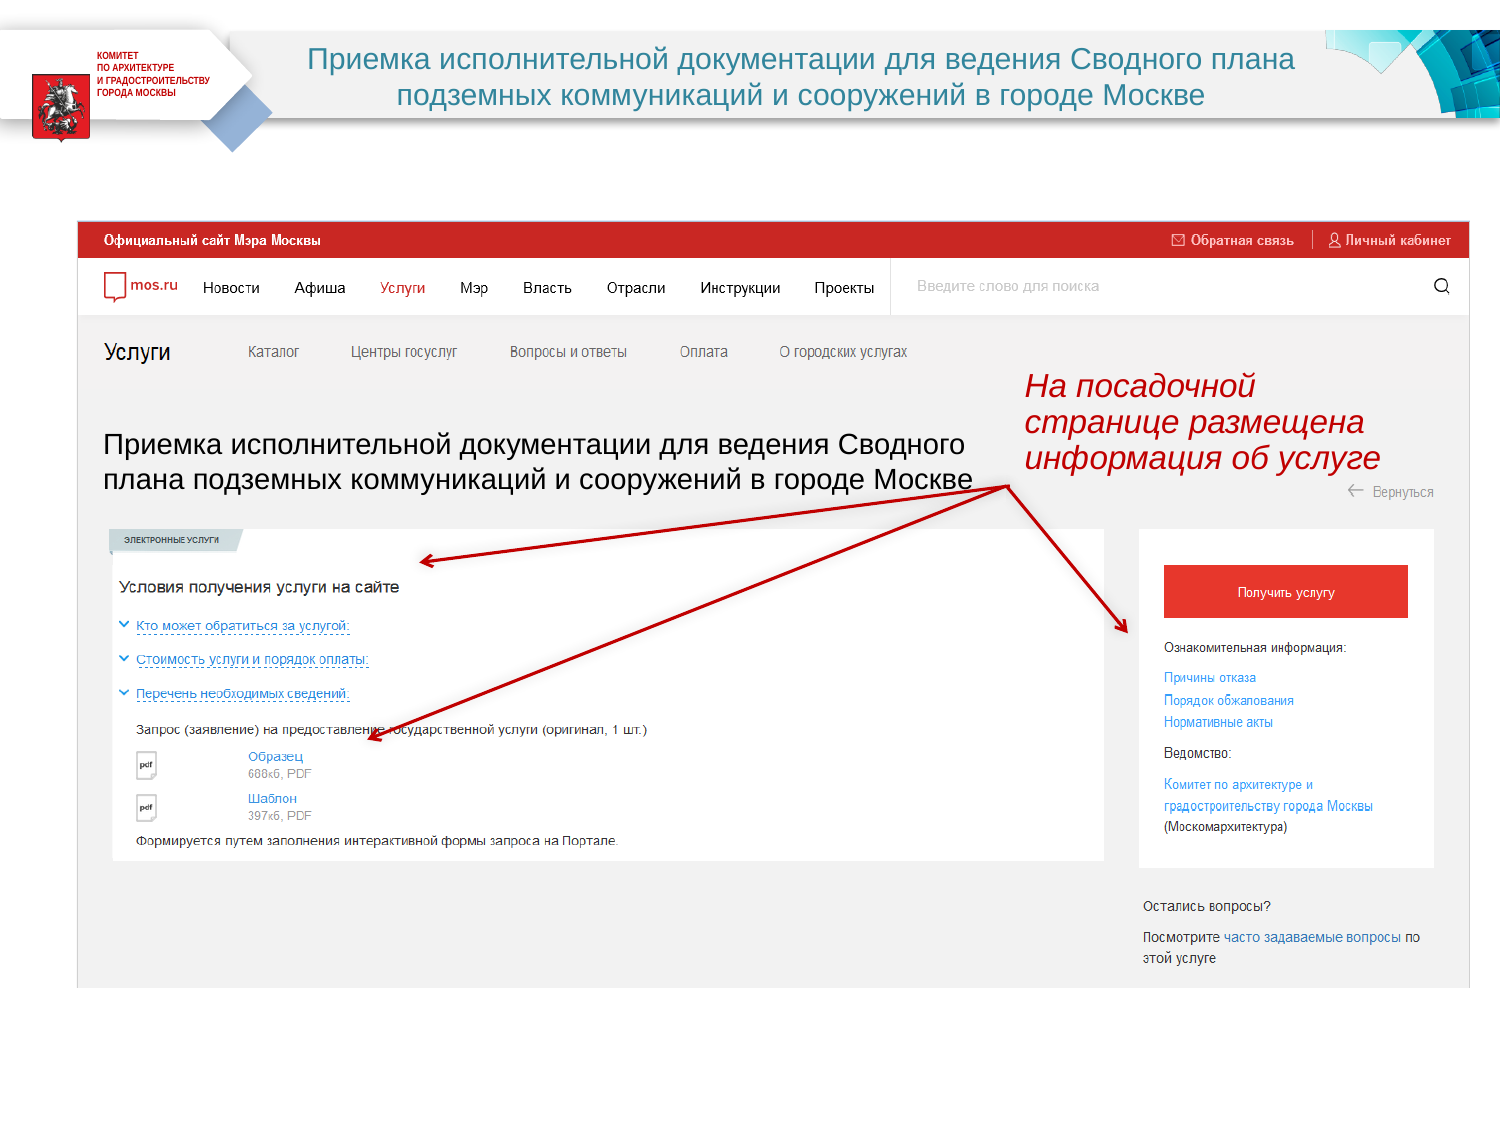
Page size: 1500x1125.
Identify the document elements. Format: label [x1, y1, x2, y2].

picture [76, 219, 1470, 988]
text_box [1010, 485, 1129, 634]
text_box [366, 485, 1007, 740]
text_box [0, 30, 1500, 144]
text_box [419, 485, 1011, 563]
